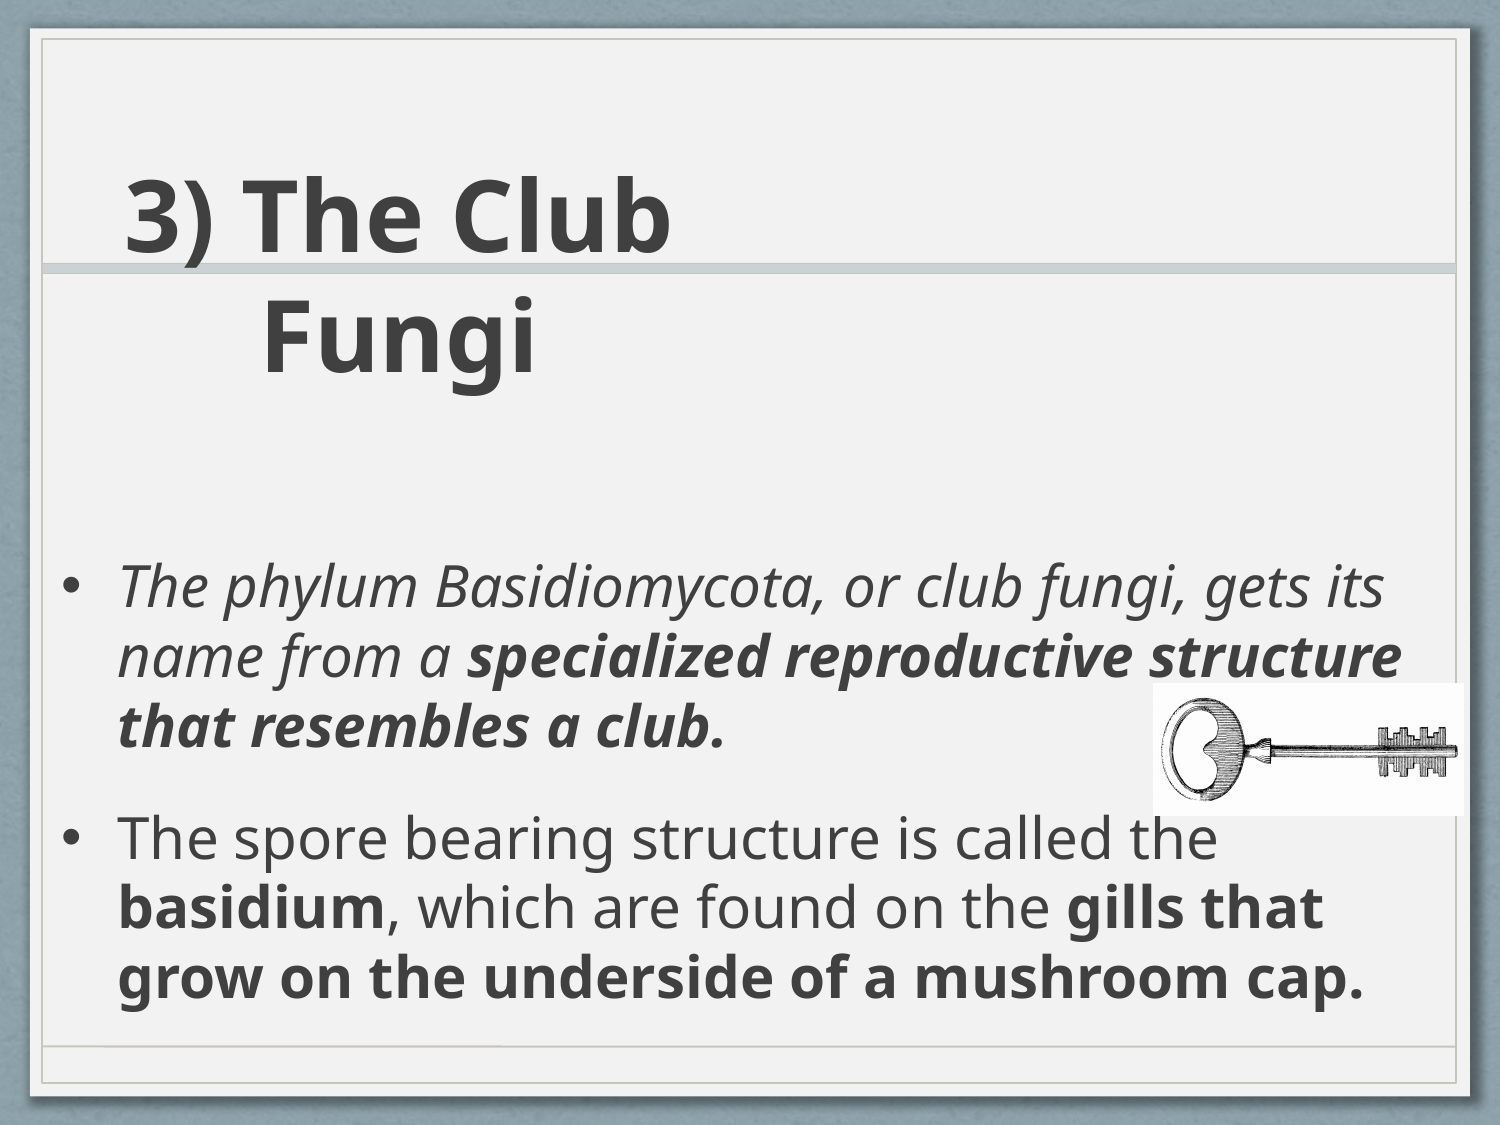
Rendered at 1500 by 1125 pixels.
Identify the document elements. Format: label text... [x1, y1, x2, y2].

title 3) The Club Fungi [46, 132, 753, 413]
picture [1152, 683, 1464, 817]
list The phylum Basidiomycota, or club fungi, gets its name from a specialized reproductive structure that resembles a club. The spore bearing structure is called the basidium, which are found on the gills that grow on the underside of a mushroom cap. [46, 542, 1446, 1045]
